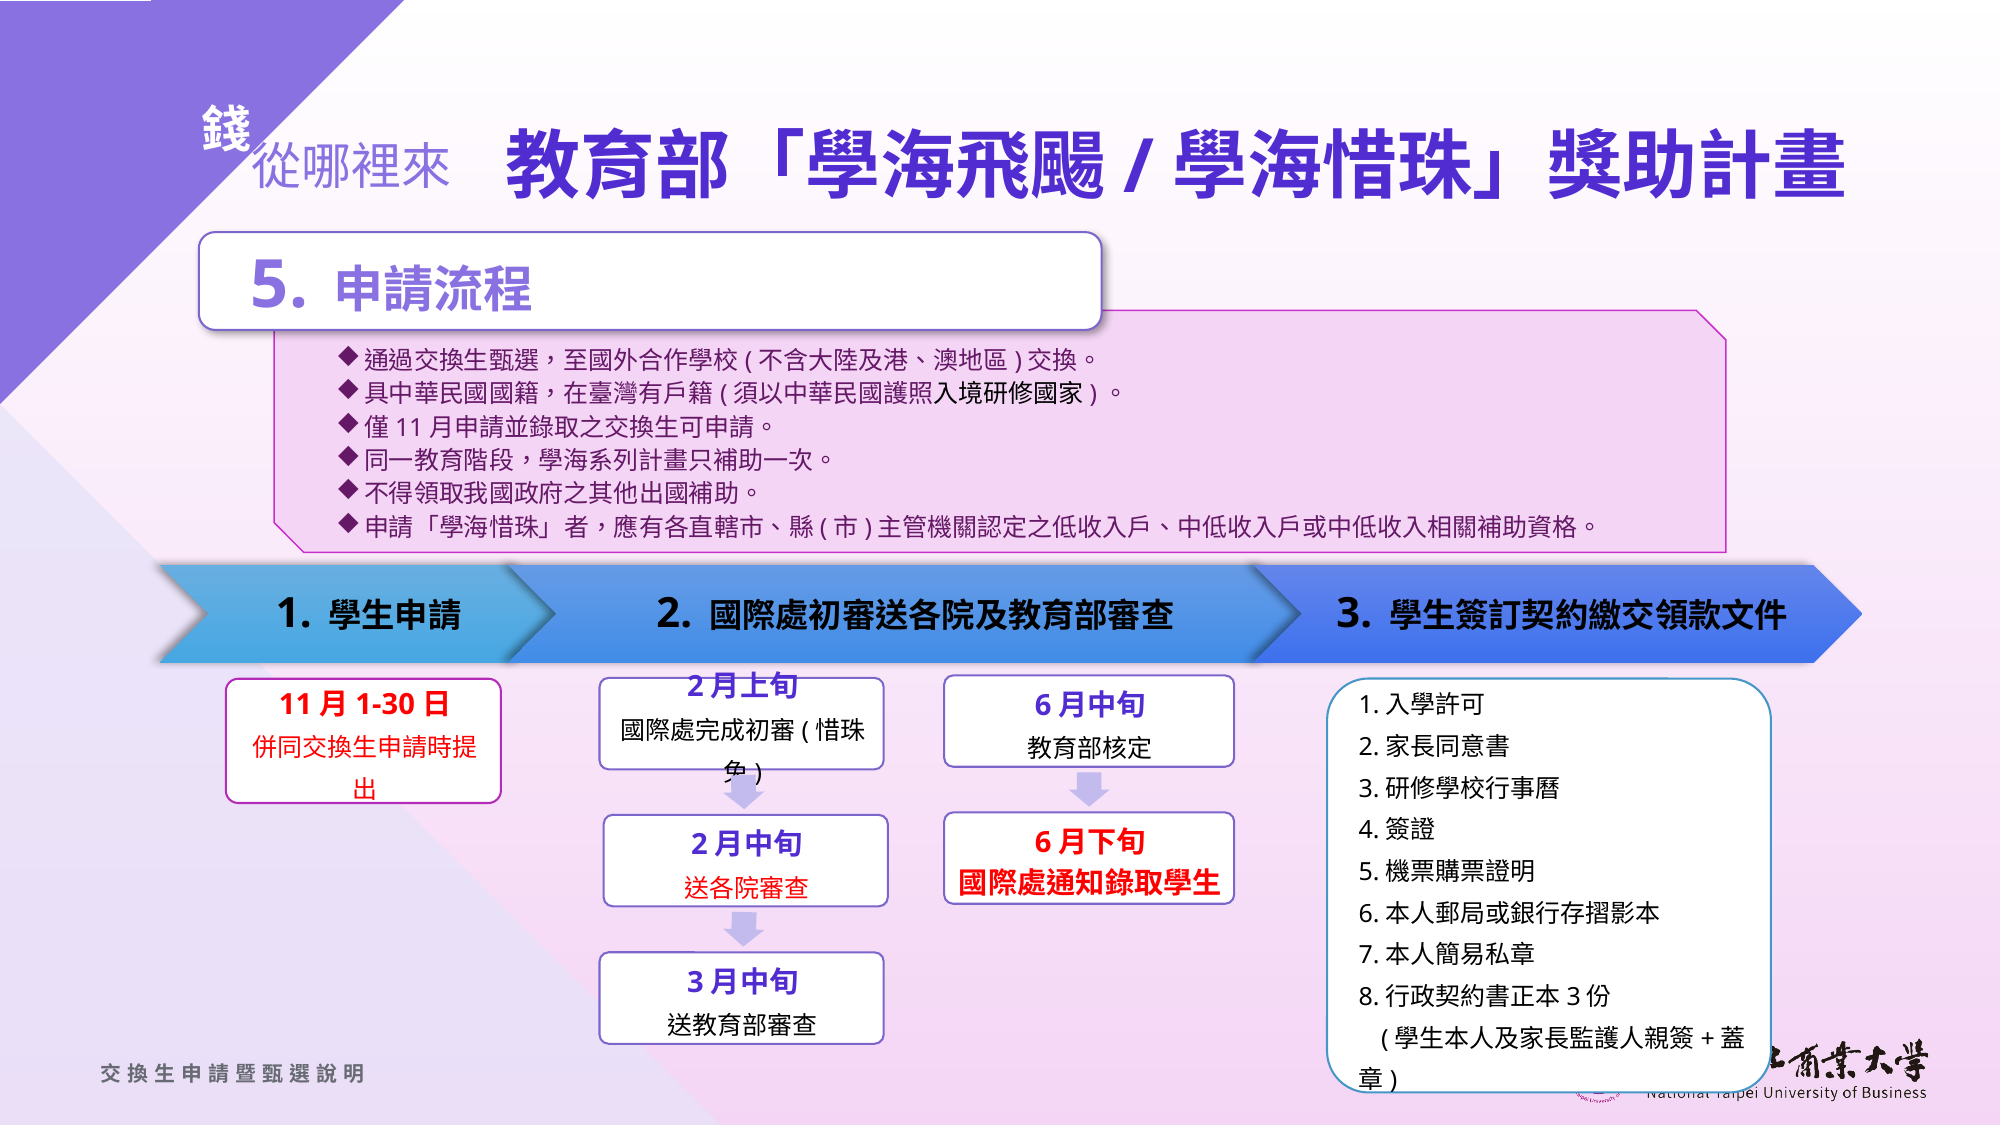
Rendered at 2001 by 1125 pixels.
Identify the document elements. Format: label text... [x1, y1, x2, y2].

picture [1565, 1035, 1929, 1103]
text_box 教育部「學海飛颺/學海惜珠」獎助計畫 [315, 59, 1863, 278]
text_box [924, 675, 1254, 904]
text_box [198, 678, 528, 804]
text_box [273, 309, 1727, 554]
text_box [577, 677, 907, 1045]
text_box 5. 申請流程 [197, 231, 1103, 331]
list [159, 564, 1863, 663]
text_box 錢 從哪裡來 [186, 112, 555, 203]
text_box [1327, 677, 1771, 1093]
text_box 通過交換生甄選，至國外合作學校(不含大陸及港、澳地區)交換。 具中華民國國籍，在臺灣有戶籍(須以中華民國護照入境研修國家)。 僅11月申請並錄取之交換生可申請。 同一教育階段，學海系列計畫只補助一次。 不得領取我國政府之其他出國補助。 申請「學海惜珠」者，應有各直轄市、縣(市)主管機關認定之低收入戶、中低收入戶或中低收入相關補助資格。 [321, 333, 1685, 549]
